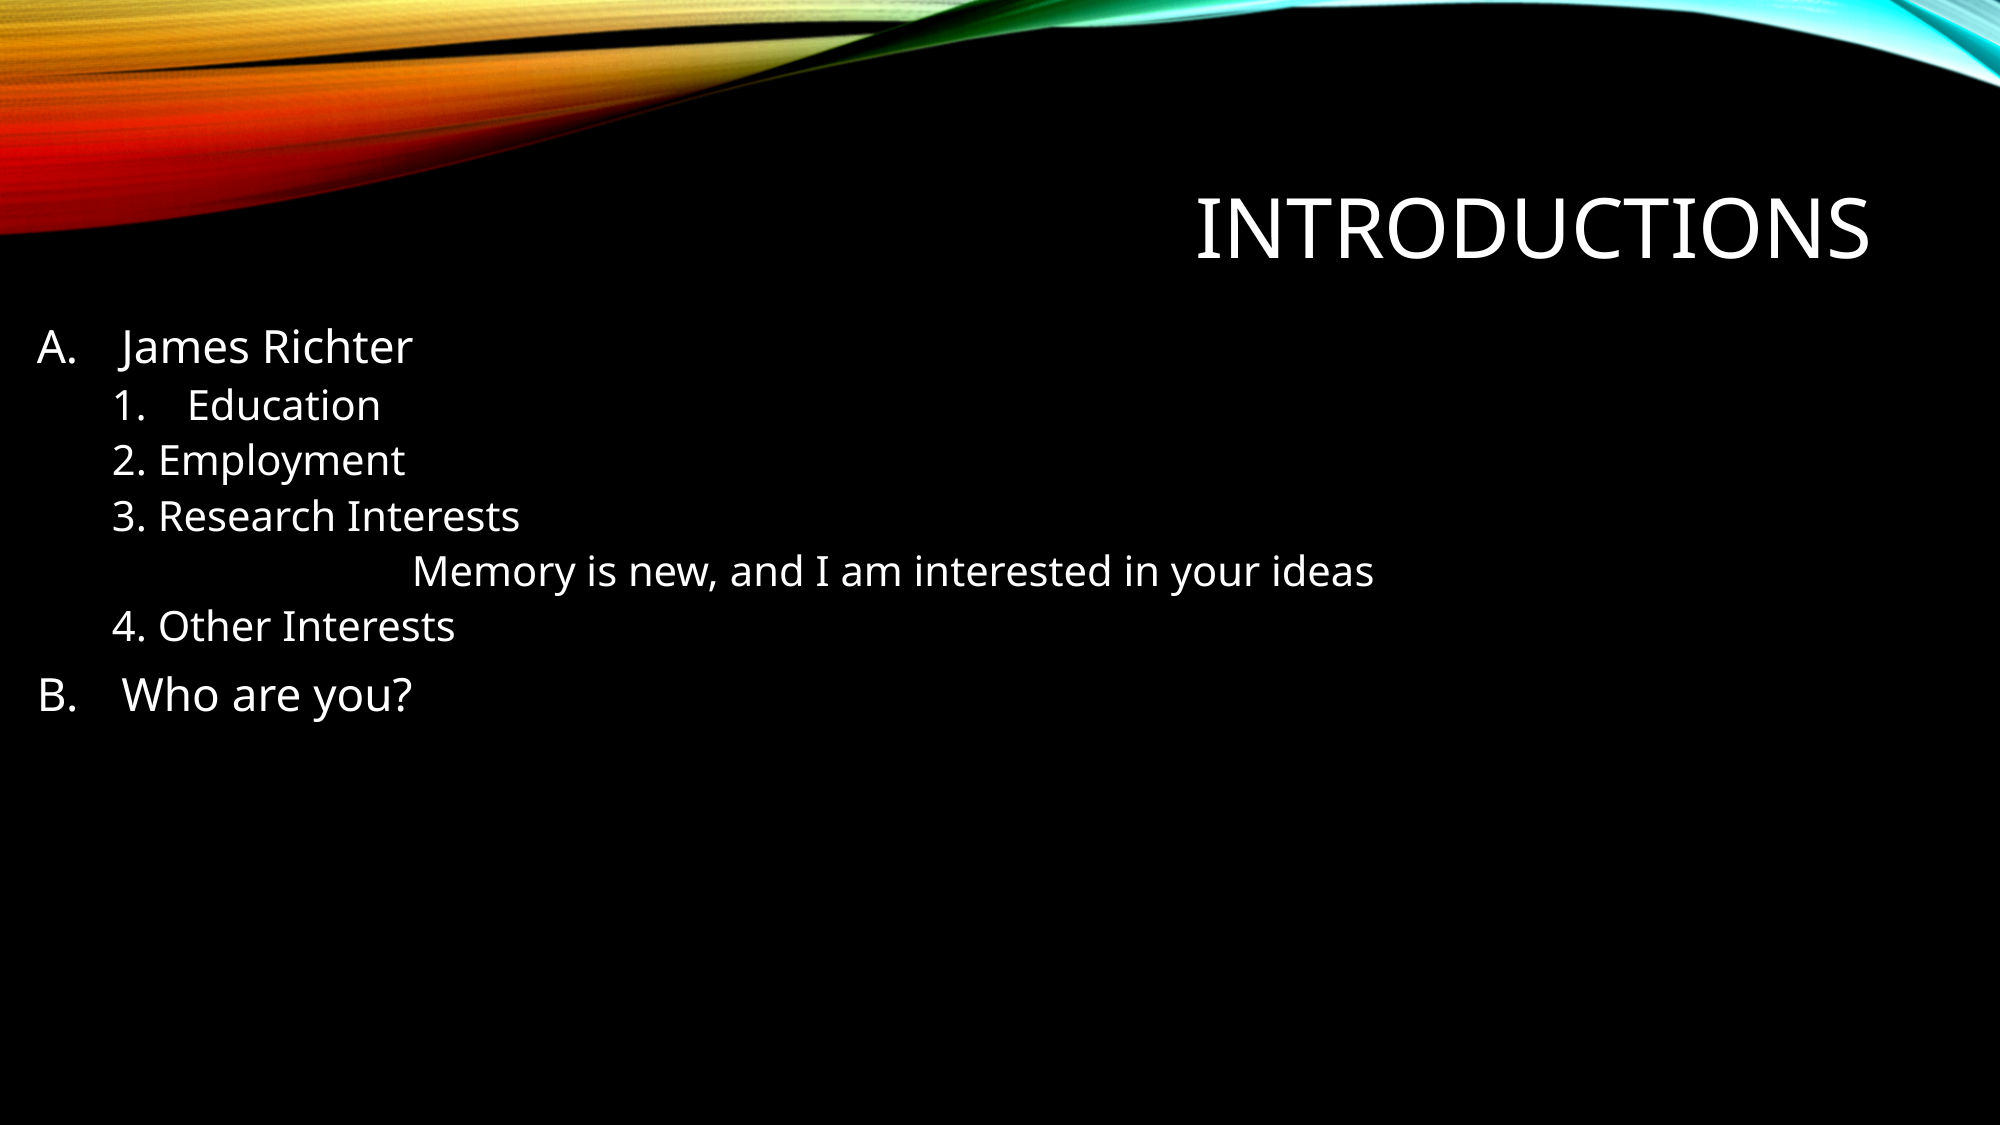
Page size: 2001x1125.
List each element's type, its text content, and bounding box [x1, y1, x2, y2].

list James Richter Education 2. Employment 3. Research Interests Memory is new, and I am interested in your ideas 4. Other Interests Who are you? [21, 316, 1747, 1031]
title Introductions [474, 125, 1888, 338]
picture [0, 0, 2000, 237]
